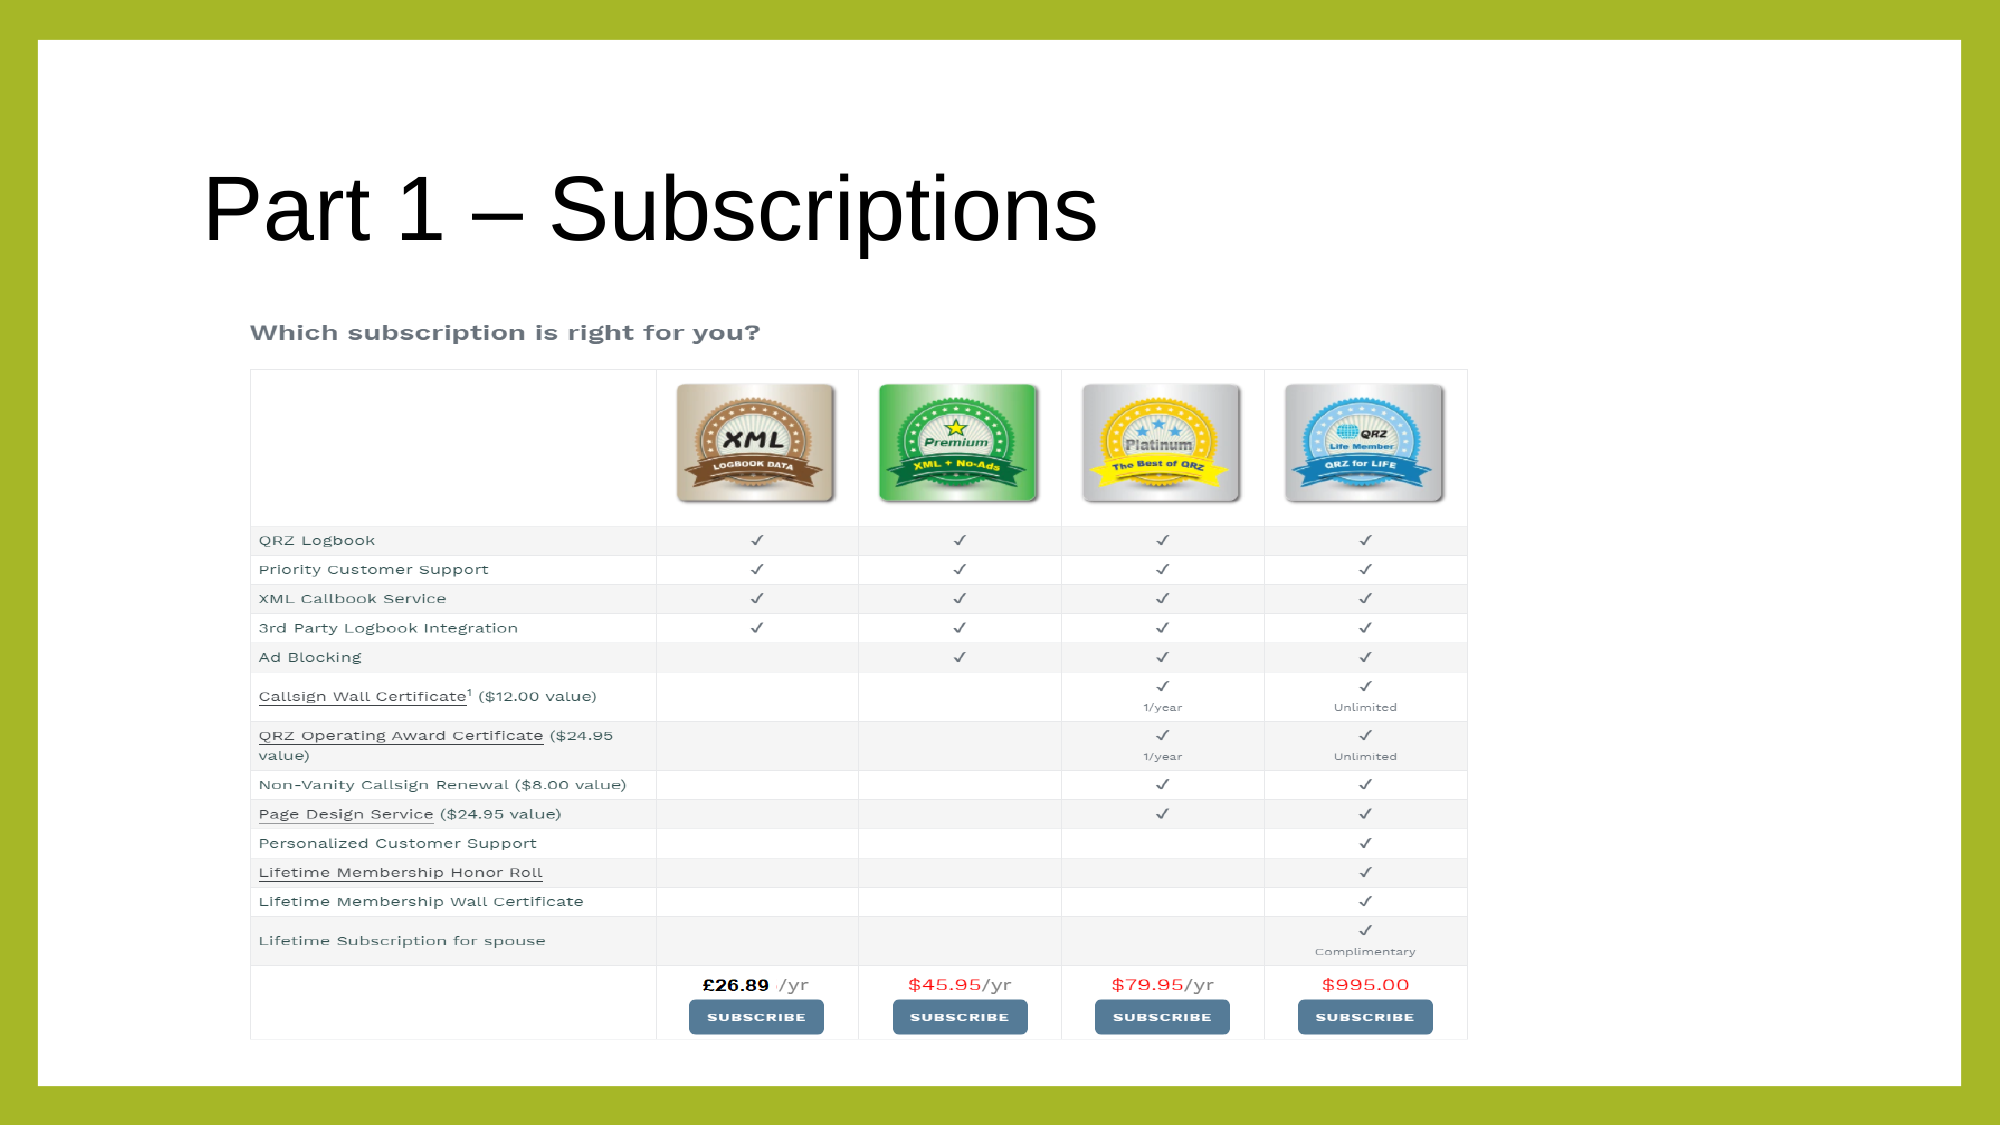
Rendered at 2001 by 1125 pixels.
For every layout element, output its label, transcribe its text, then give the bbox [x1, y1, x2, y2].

title Part 1 – Subscriptions [187, 99, 1808, 323]
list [150, 295, 1674, 1051]
